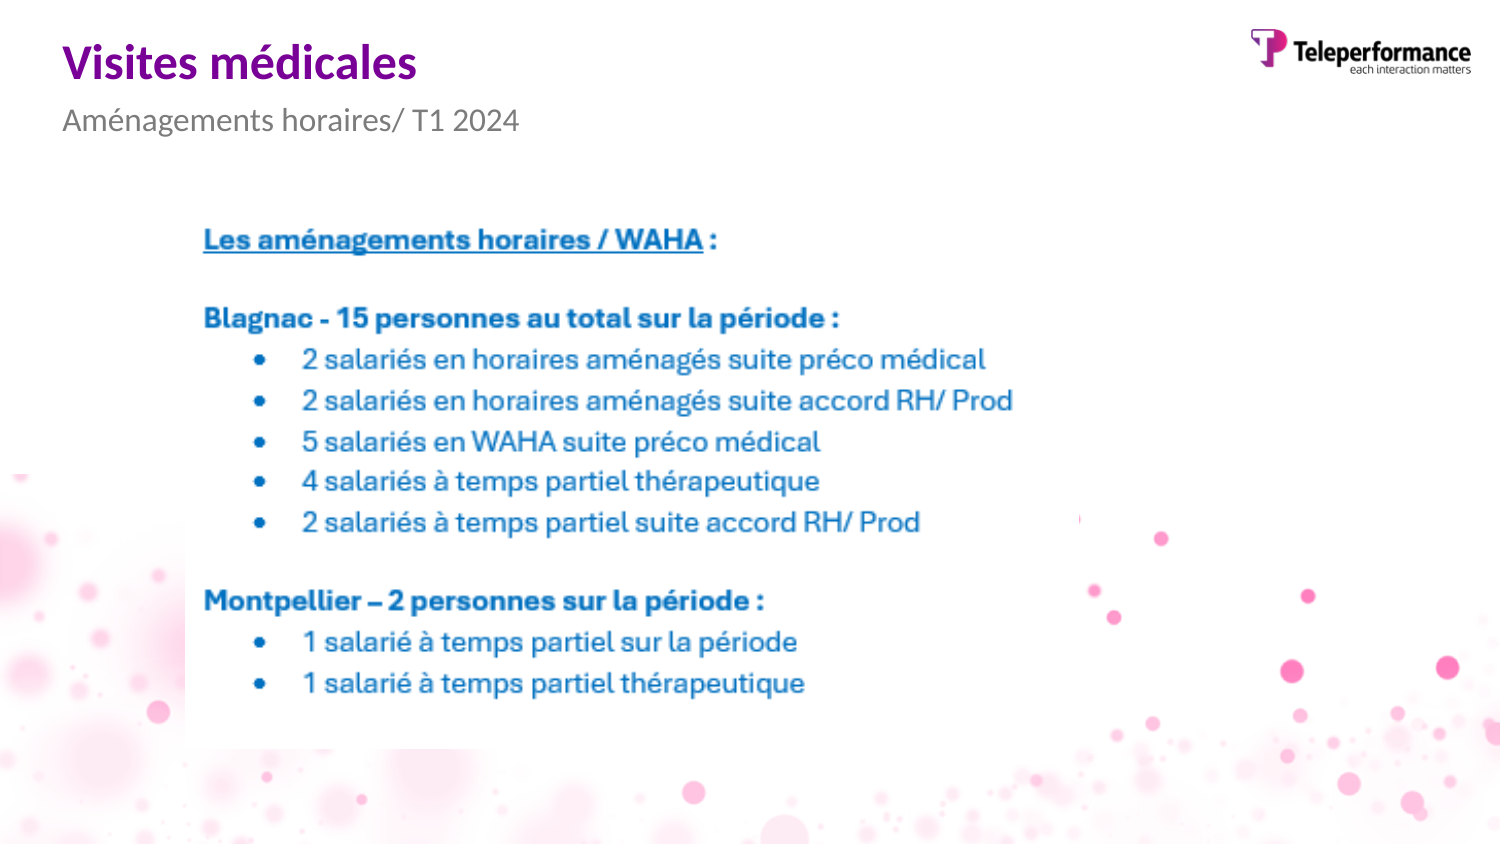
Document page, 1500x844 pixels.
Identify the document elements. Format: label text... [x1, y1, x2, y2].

title Visites médicales [47, 32, 875, 95]
list Aménagements horaires/ T1 2024 [47, 95, 875, 147]
picture [0, 221, 1500, 844]
picture [1251, 29, 1471, 74]
